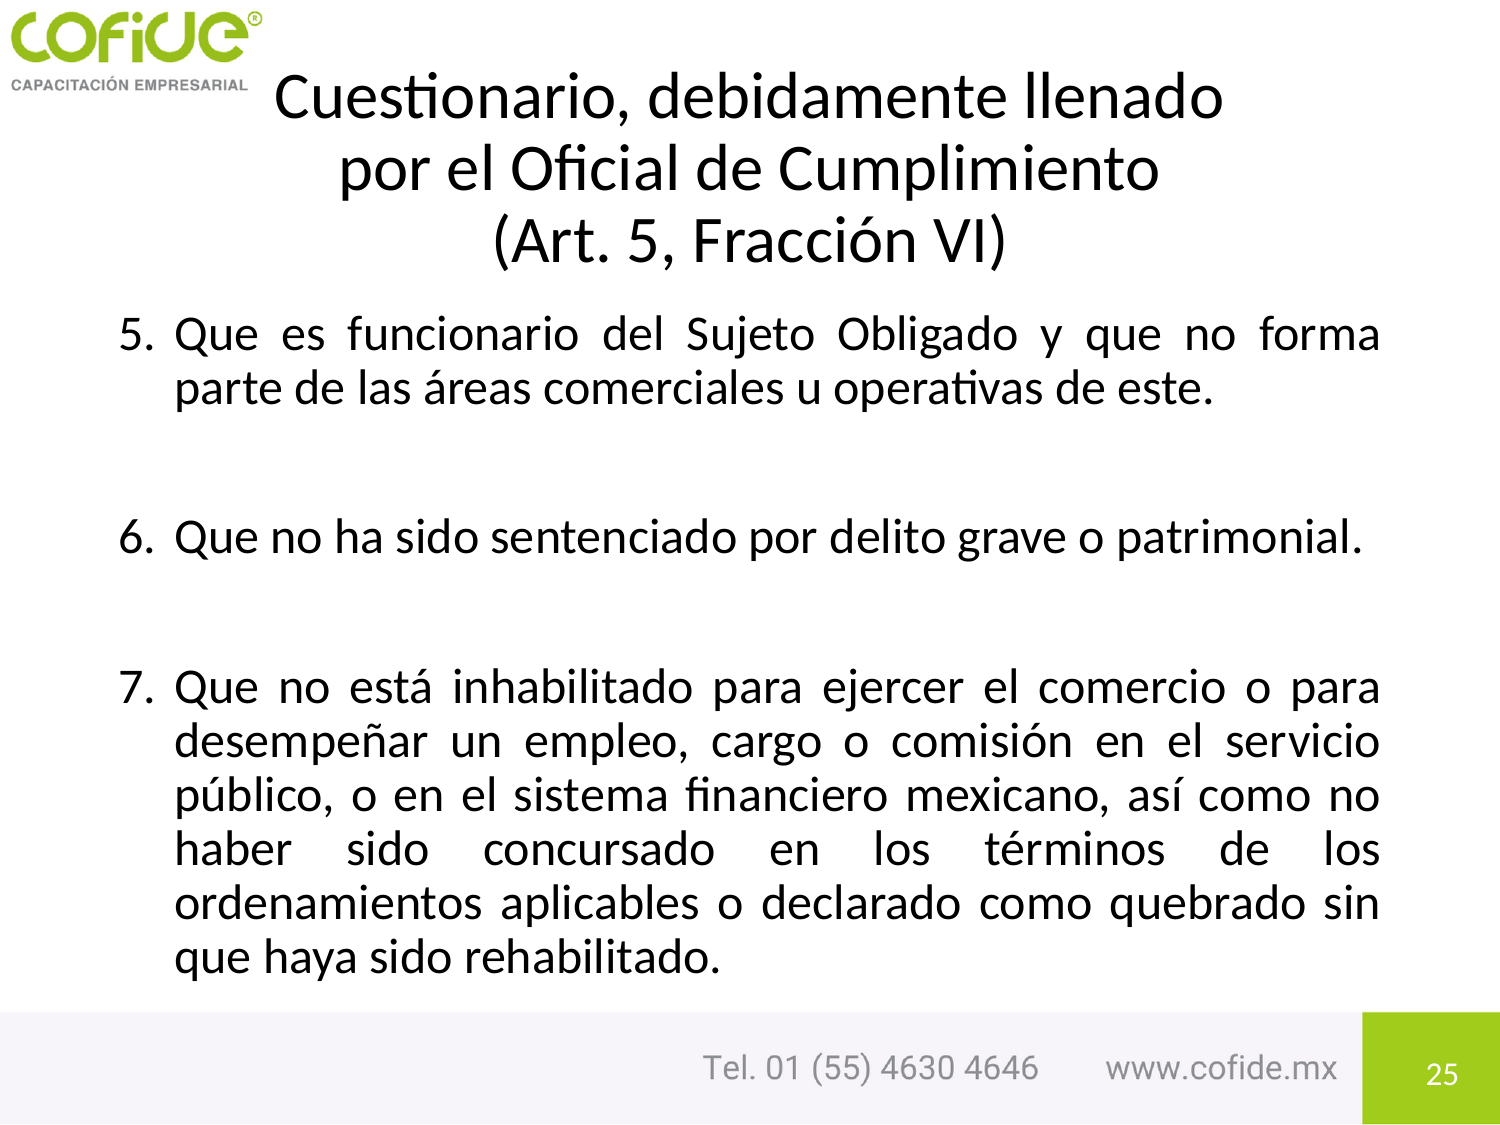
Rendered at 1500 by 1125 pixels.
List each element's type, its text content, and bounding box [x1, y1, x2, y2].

title Cuestionario, debidamente llenado por el Oficial de Cumplimiento (Art. 5, Fracción VI) [103, 59, 1397, 278]
list Que es funcionario del Sujeto Obligado y que no forma parte de las áreas comerciales u operativas de este. Que no ha sido sentenciado por delito grave o patrimonial. Que no está inhabilitado para ejercer el comercio o para desempeñar un empleo, cargo o comisión en el servicio público, o en el sistema financiero mexicano, así como no haber sido concursado en los términos de los ordenamientos aplicables o declarado como quebrado sin que haya sido rehabilitado. [103, 299, 1397, 1014]
slide_number 25 [1396, 1042, 1488, 1103]
picture [0, 0, 1500, 1125]
